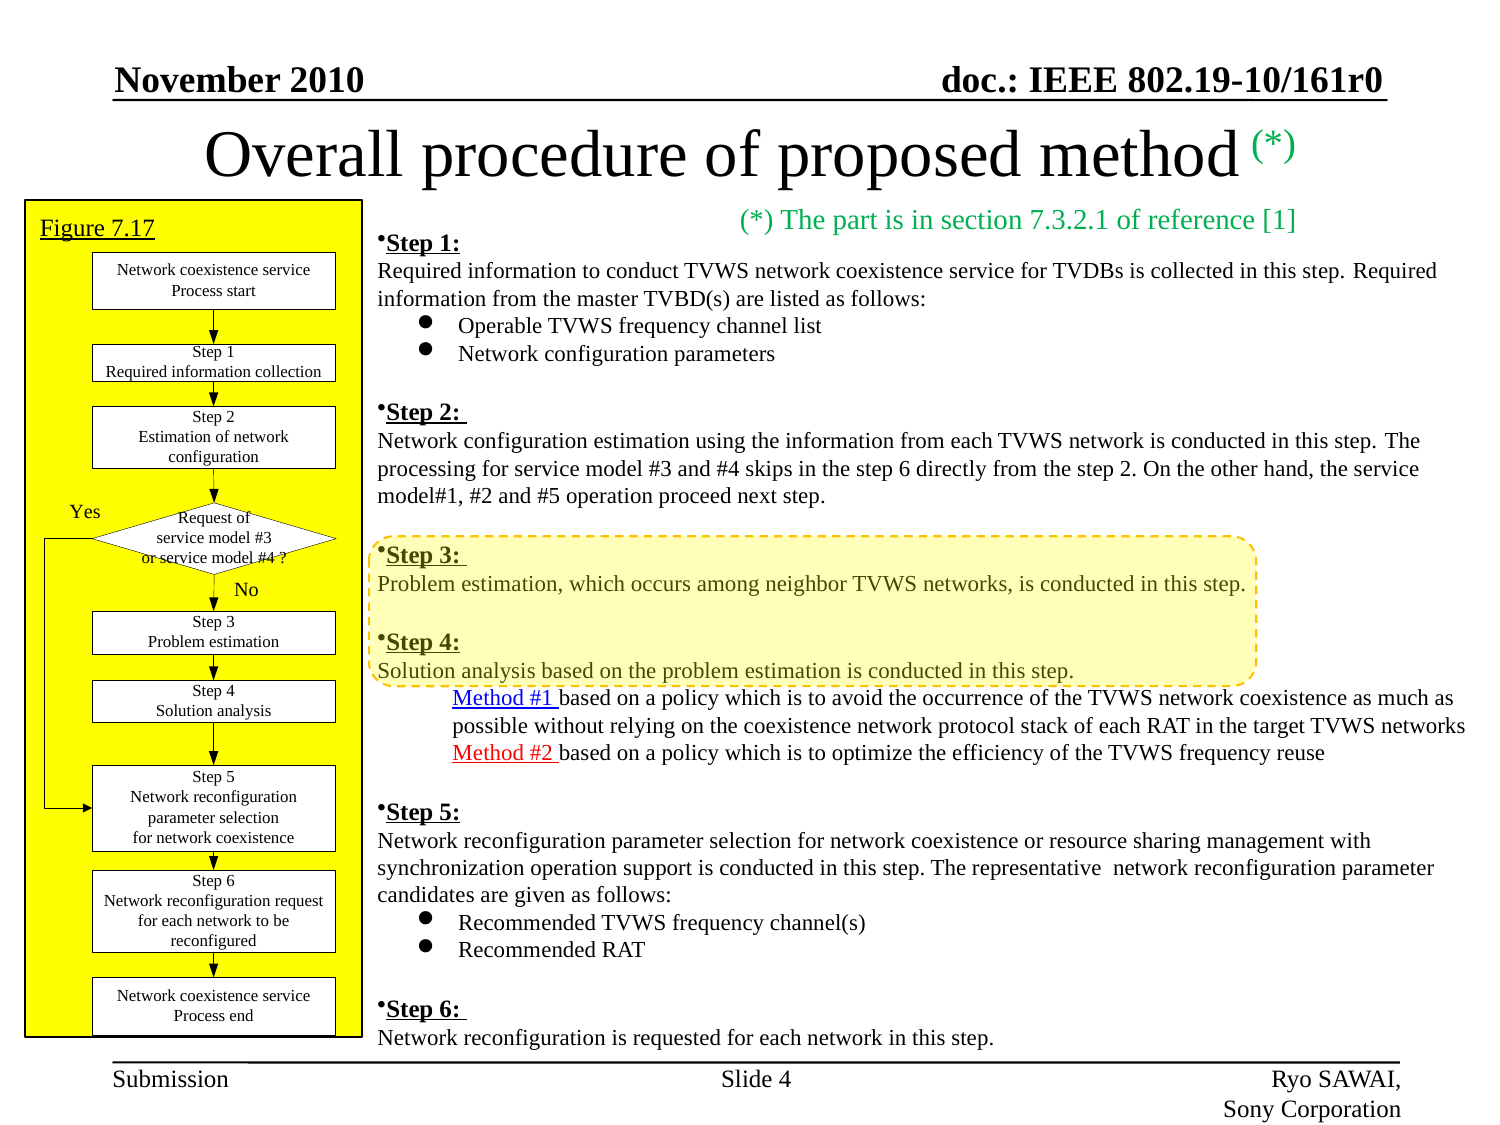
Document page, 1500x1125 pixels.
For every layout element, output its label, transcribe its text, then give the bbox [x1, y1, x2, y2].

text_box (*) The part is in section 7.3.2.1 of reference [1] [725, 187, 1500, 263]
text_box [368, 536, 1257, 687]
text_box Figure 7.17 [24, 204, 213, 248]
title Overall procedure of proposed method (*) [112, 87, 1388, 213]
text_box Step 1: Required information to conduct TVWS network coexistence service for TVDBs is collected in this step. Required information from the master TVBD(s) are listed as follows: Operable TVWS frequency channel list Network configuration parameters Step 2: Network configuration estimation using the information from each TVWS network is conducted in this step. The processing for service model #3 and #4 skips in the step 6 directly from the step 2. On the other hand, the service model#1, #2 and #5 operation proceed next step. Step 3: Problem estimation, which occurs among neighbor TVWS networks, is conducted in this step. Step 4: Solution analysis based on the problem estimation is conducted in this step. Method #1 based on a policy which is to avoid the occurrence of the TVWS network coexistence as much as possible without relying on the coexistence network protocol stack of each RAT in the target TVWS networks Method #2 based on a policy which is to optimize the efficiency of the TVWS frequency reuse Step 5: Network reconfiguration parameter selection for network coexistence or resource sharing management with synchronization operation support is conducted in this step. The representative network reconfiguration parameter candidates are given as follows: Recommended TVWS frequency channel(s) Recommended RAT Step 6: Network reconfiguration is requested for each network in this step. [362, 218, 1500, 1058]
text_box [213, 213, 363, 1038]
slide_number Slide 4 [712, 1061, 800, 1093]
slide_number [114, 54, 381, 101]
footer Ryo SAWAI, Sony Corporation [1219, 1061, 1402, 1093]
text_box [24, 199, 112, 204]
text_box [0, 249, 338, 1038]
